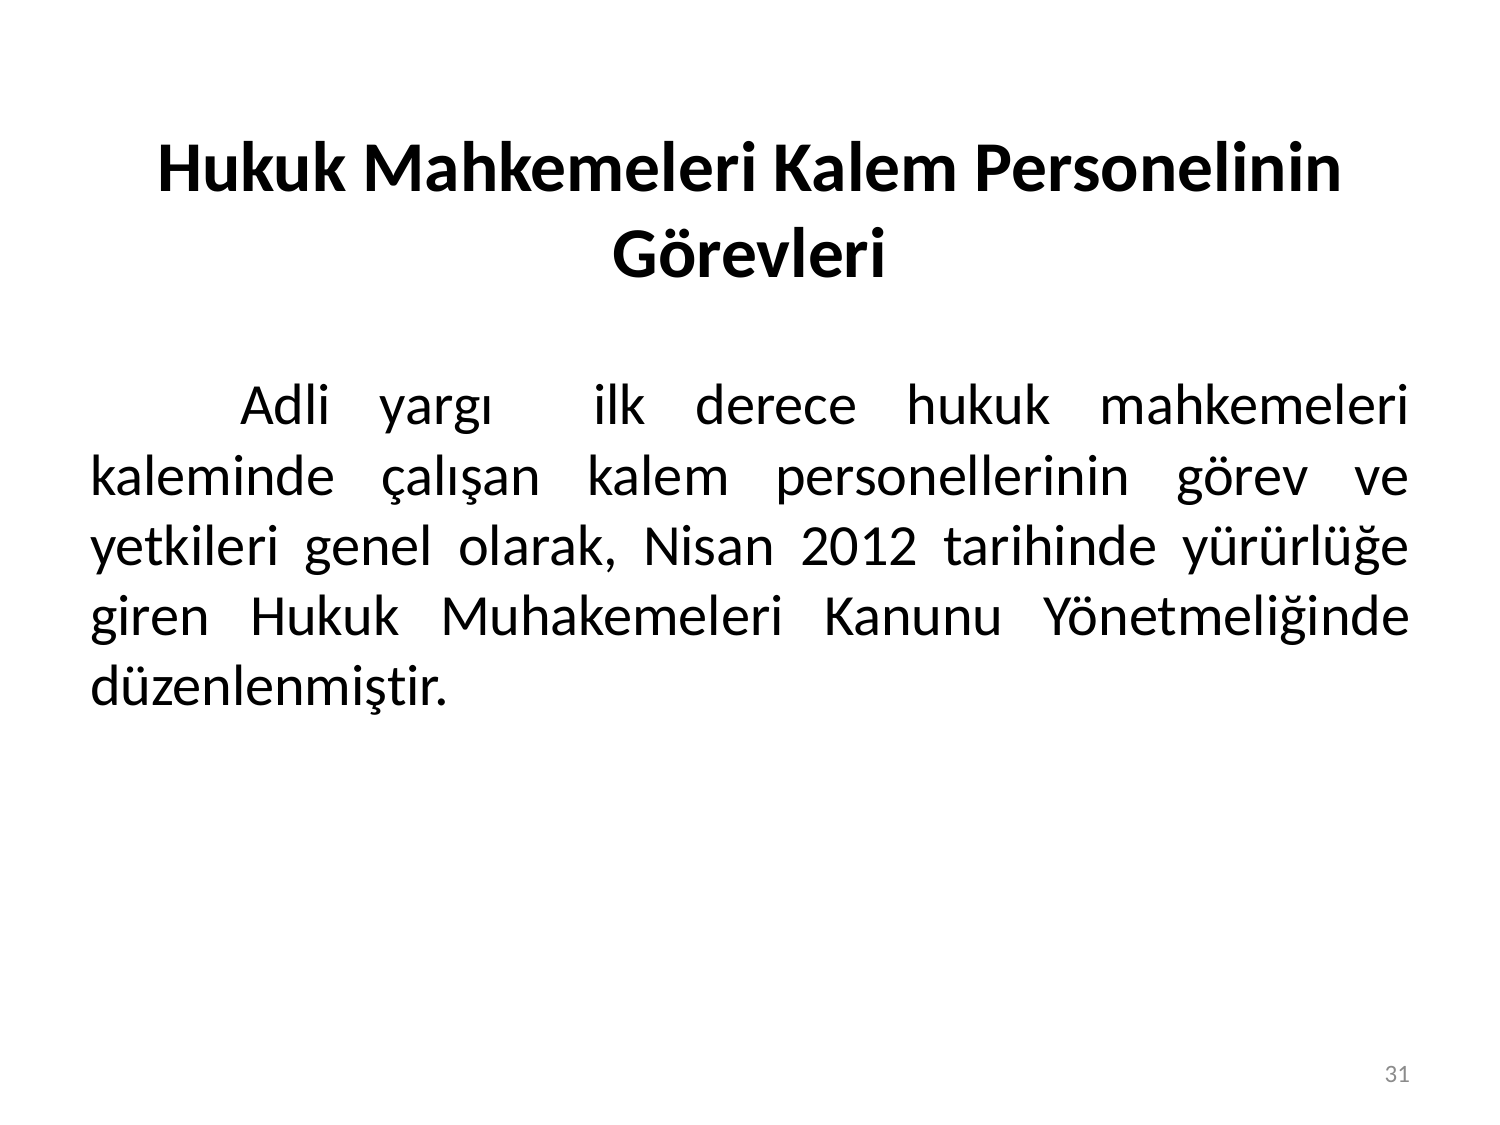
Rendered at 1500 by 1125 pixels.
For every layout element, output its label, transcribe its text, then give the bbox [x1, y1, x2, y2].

title Hukuk Mahkemeleri Kalem Personelinin Görevleri [75, 112, 1425, 300]
list Adli yargı ilk derece hukuk mahkemeleri kaleminde çalışan kalem personellerinin görev ve yetkileri genel olarak, Nisan 2012 tarihinde yürürlüğe giren Hukuk Muhakemeleri Kanunu Yönetmeliğinde düzenlenmiştir. [75, 350, 1425, 1093]
slide_number 31 [1074, 1042, 1425, 1103]
